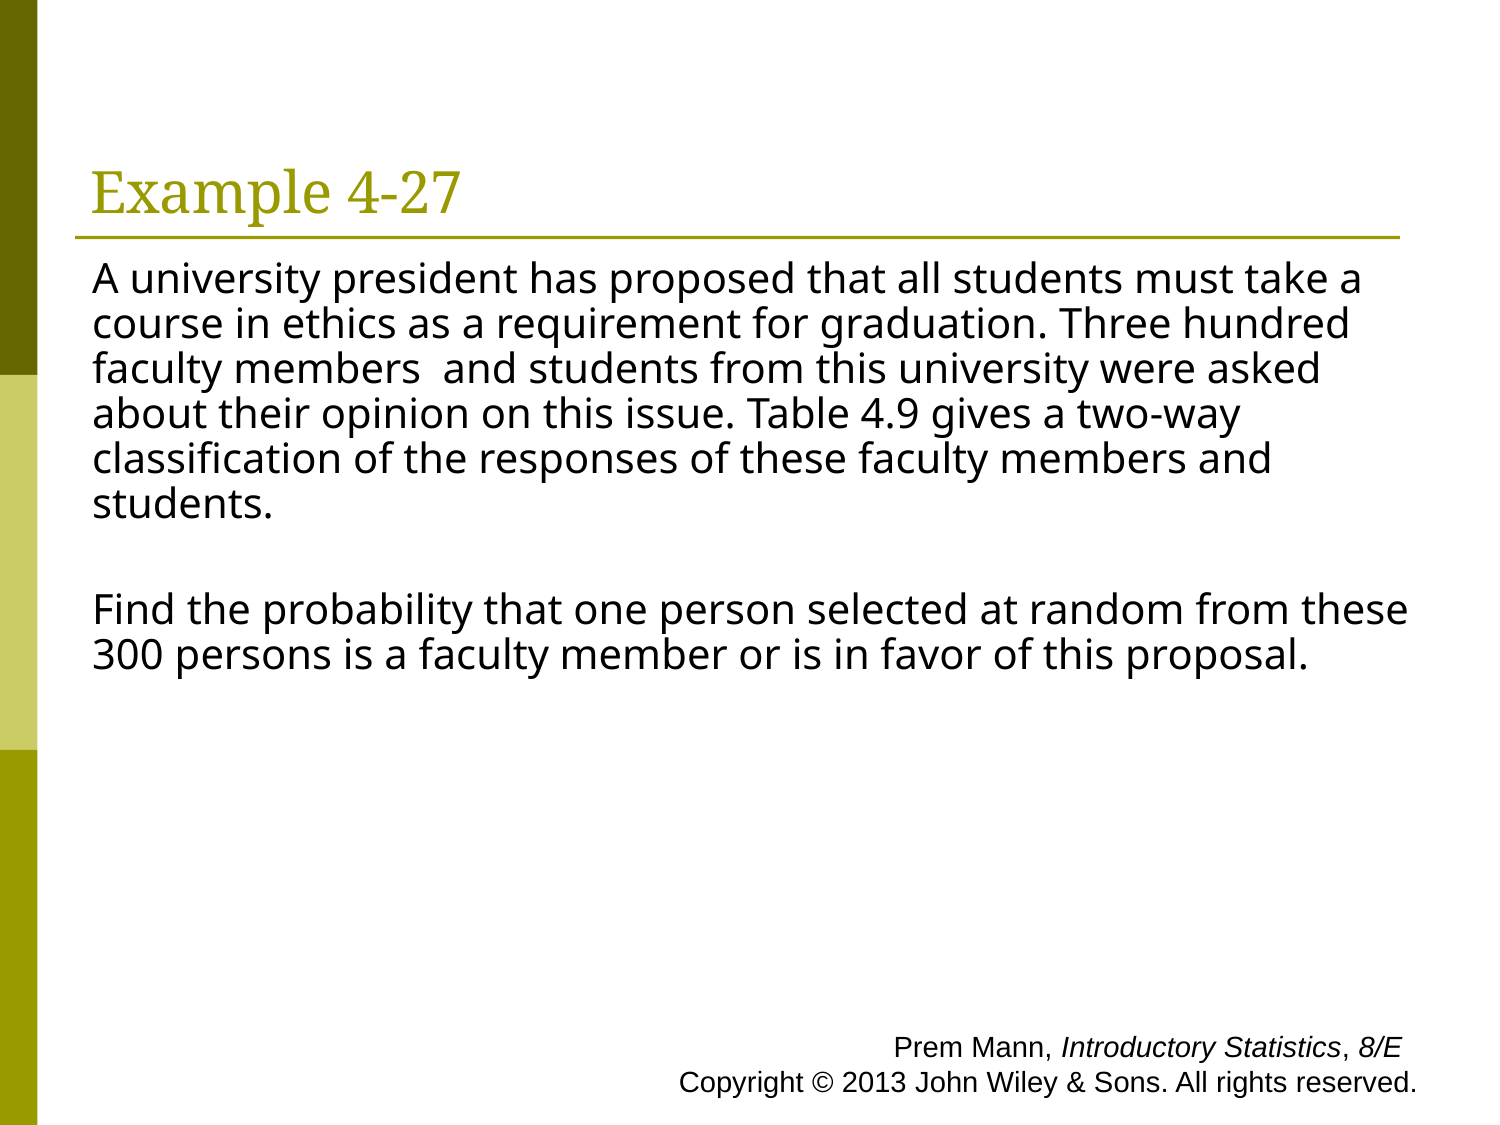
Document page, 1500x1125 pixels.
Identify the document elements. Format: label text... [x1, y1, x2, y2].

title Example 4-27 [75, 45, 1425, 233]
text_box Prem Mann, Introductory Statistics, 8/E Copyright © 2013 John Wiley & Sons. All rights reserved. [664, 1020, 1449, 1106]
list A university president has proposed that all students must take a course in ethics as a requirement for graduation. Three hundred faculty members and students from this university were asked about their opinion on this issue. Table 4.9 gives a two-way classification of the responses of these faculty members and students. Find the probability that one person selected at random from these 300 persons is a faculty member or is in favor of this proposal. [20, 249, 1425, 925]
